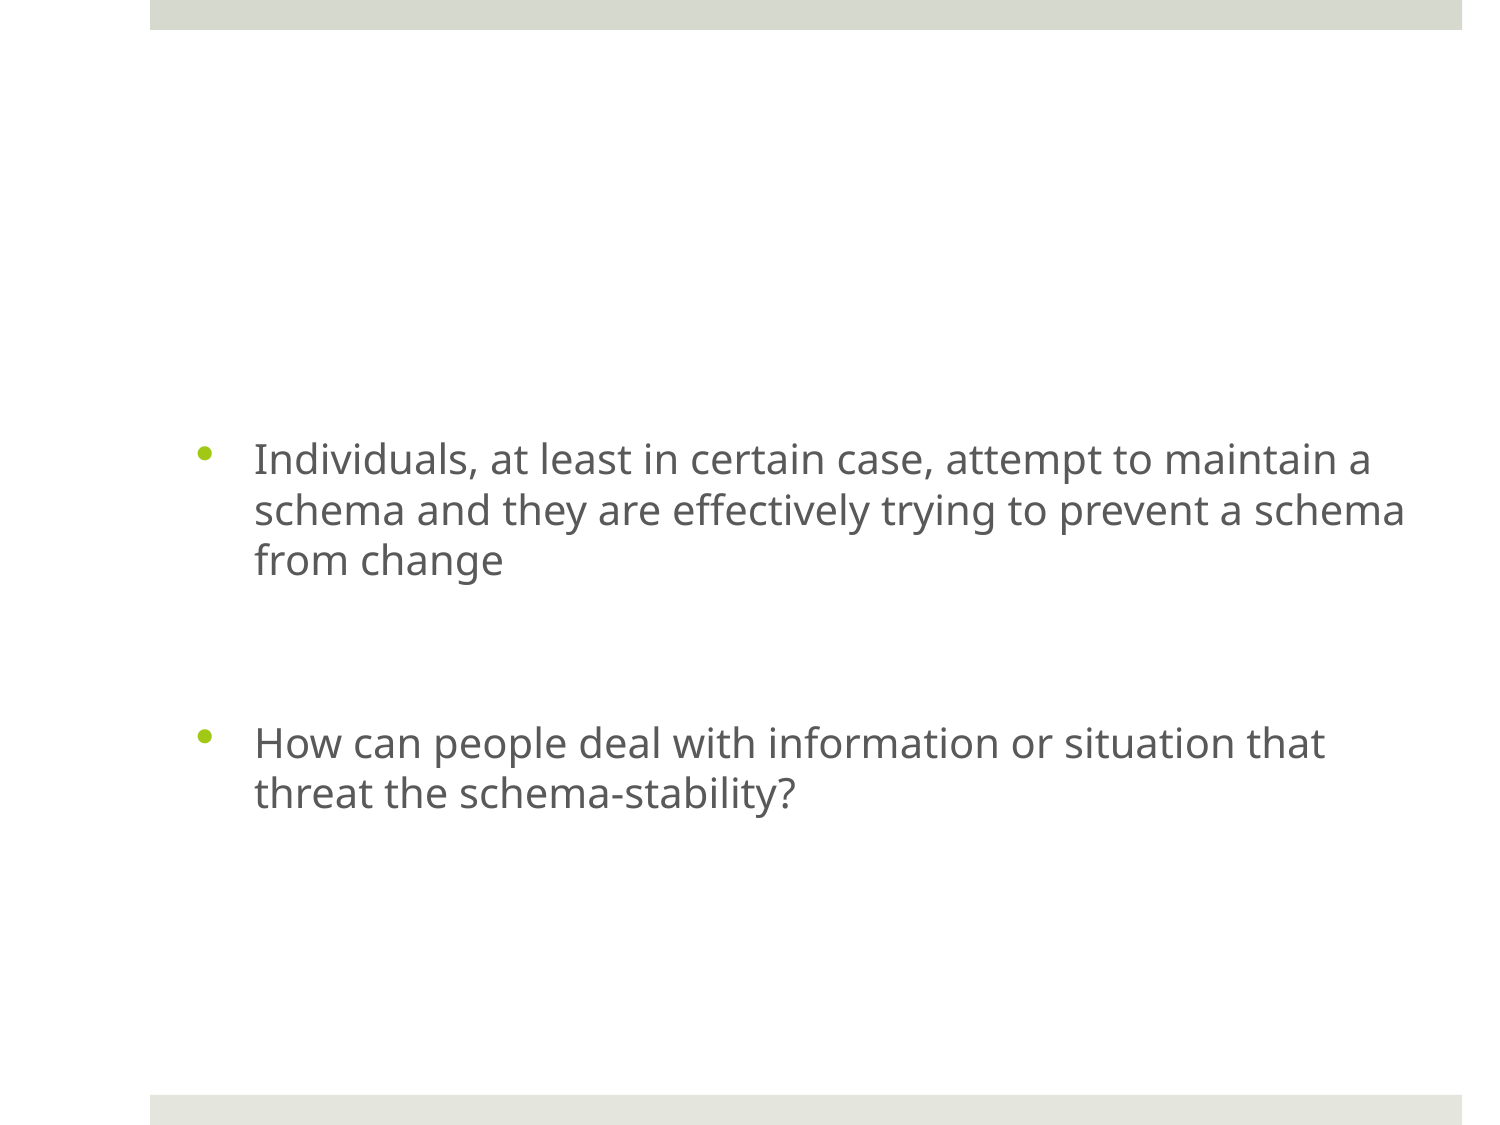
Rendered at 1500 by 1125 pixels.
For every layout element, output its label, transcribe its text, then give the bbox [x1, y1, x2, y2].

list Individuals, at least in certain case, attempt to maintain a schema and they are effectively trying to prevent a schema from change How can people deal with information or situation that threat the schema-stability? [182, 425, 1432, 1028]
